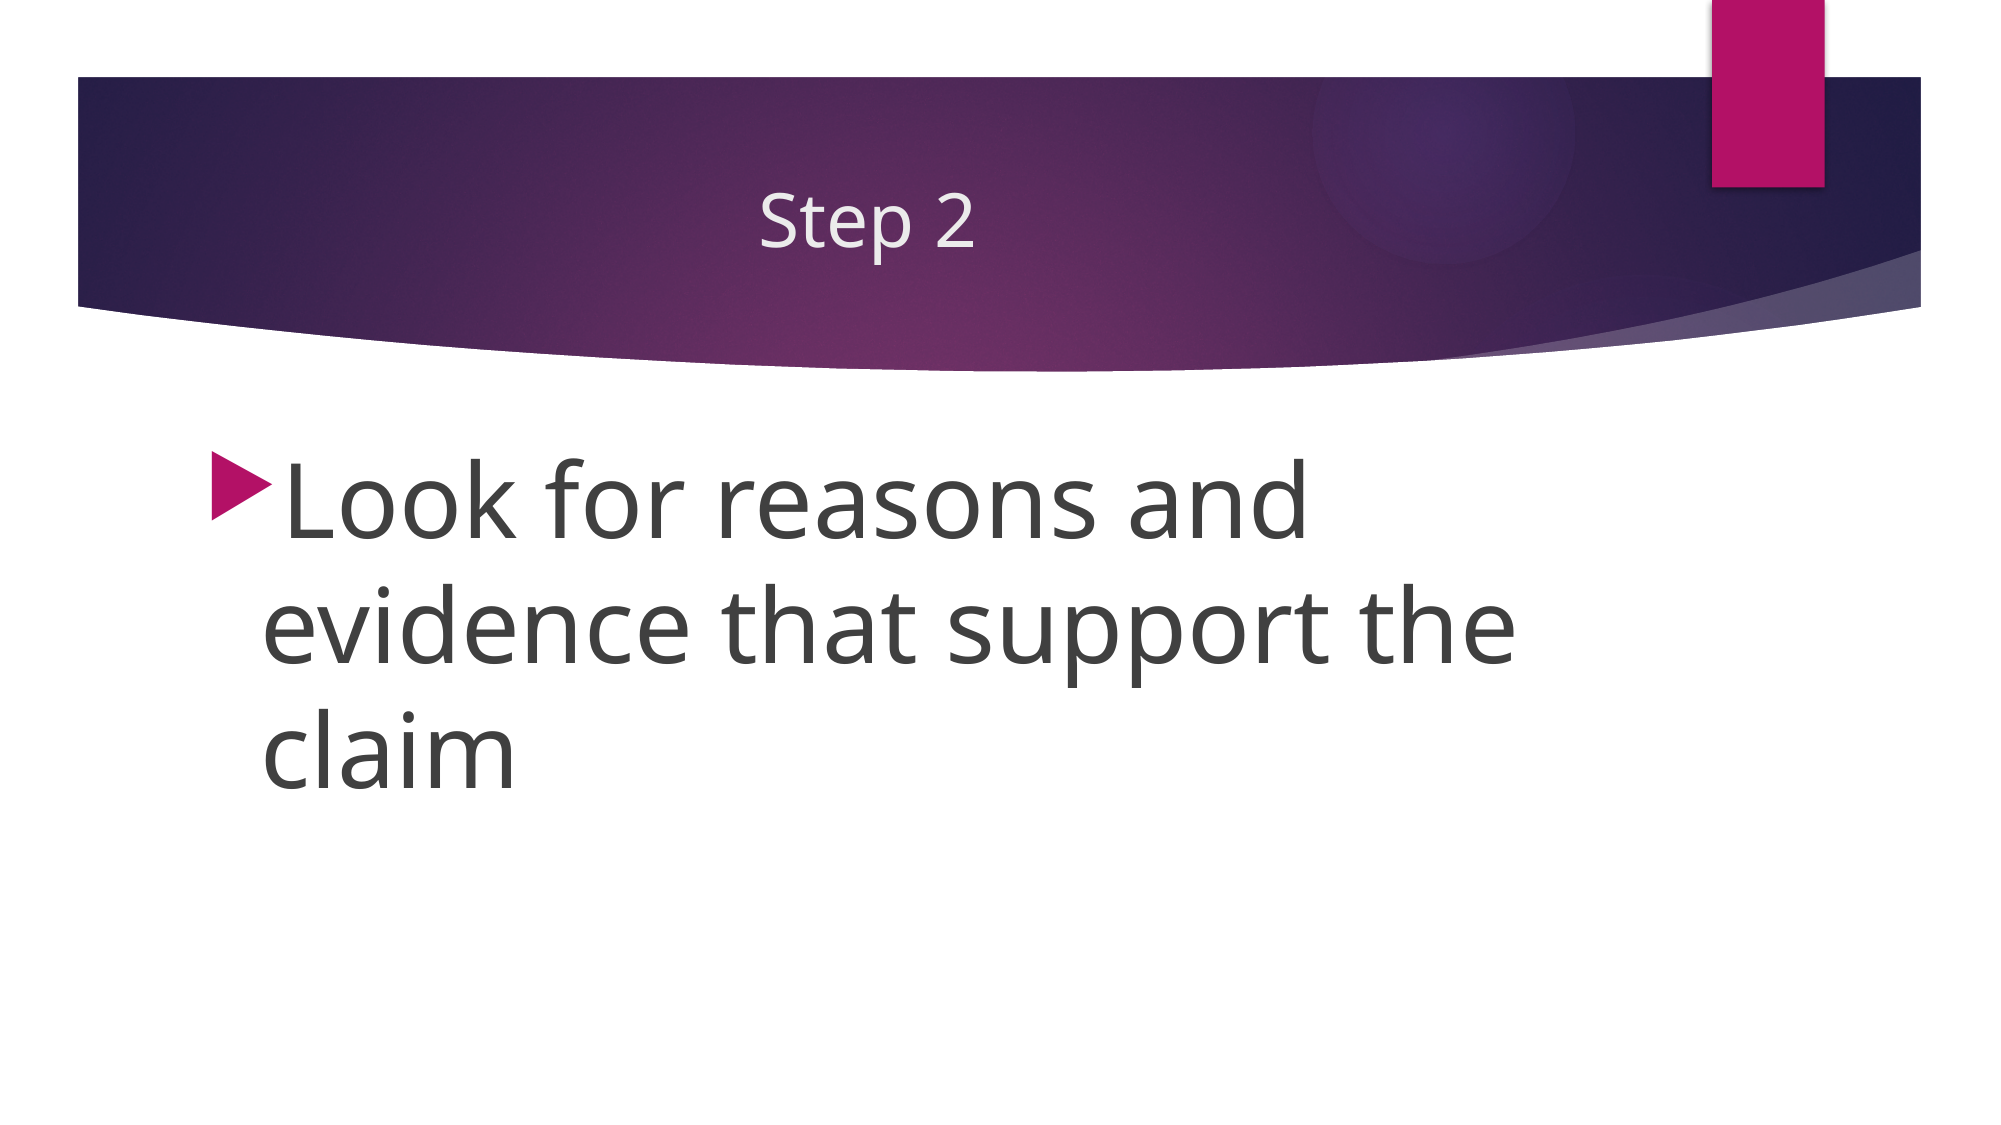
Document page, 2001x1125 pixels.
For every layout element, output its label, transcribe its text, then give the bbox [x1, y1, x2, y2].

list Look for reasons and evidence that support the claim [189, 427, 1638, 988]
title Step 2 [189, 159, 1627, 276]
